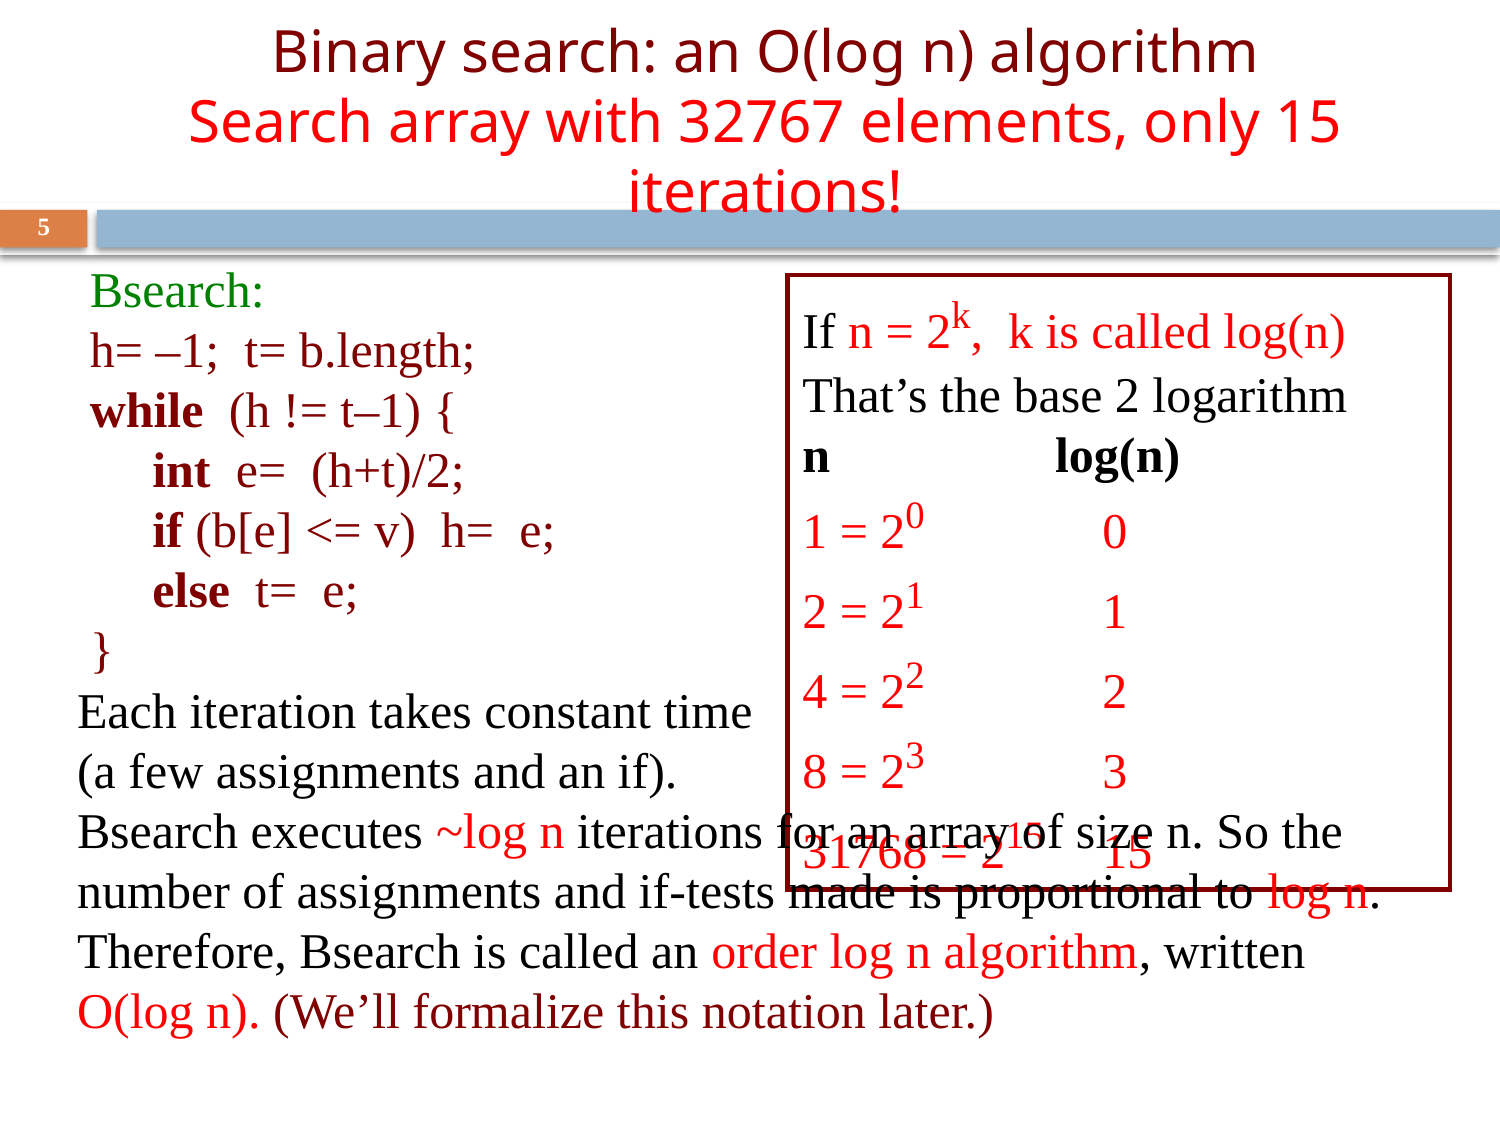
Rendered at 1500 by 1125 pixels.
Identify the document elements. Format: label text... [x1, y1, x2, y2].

text_box Bsearch: h= –1; t= b.length; while (h != t–1) { int e= (h+t)/2; if (b[e] <= v) h= e; else t= e; } [75, 249, 638, 671]
slide_number 5 [0, 208, 88, 249]
title Binary search: an O(log n) algorithm Search array with 32767 elements, only 15 iterations! [99, 37, 1438, 200]
text_box Each iteration takes constant time (a few assignments and an if). Bsearch executes ~log n iterations for an array of size n. So the number of assignments and if-tests made is proportional to log n. Therefore, Bsearch is called an order log n algorithm, written O(log n). (We’ll formalize this notation later.) [62, 671, 1413, 1046]
text_box If n = 2k, k is called log(n) That’s the base 2 logarithm n log(n) 1 = 20 0 2 = 21 1 4 = 22 2 8 = 23 3 31768 = 215 15 [787, 274, 1450, 890]
